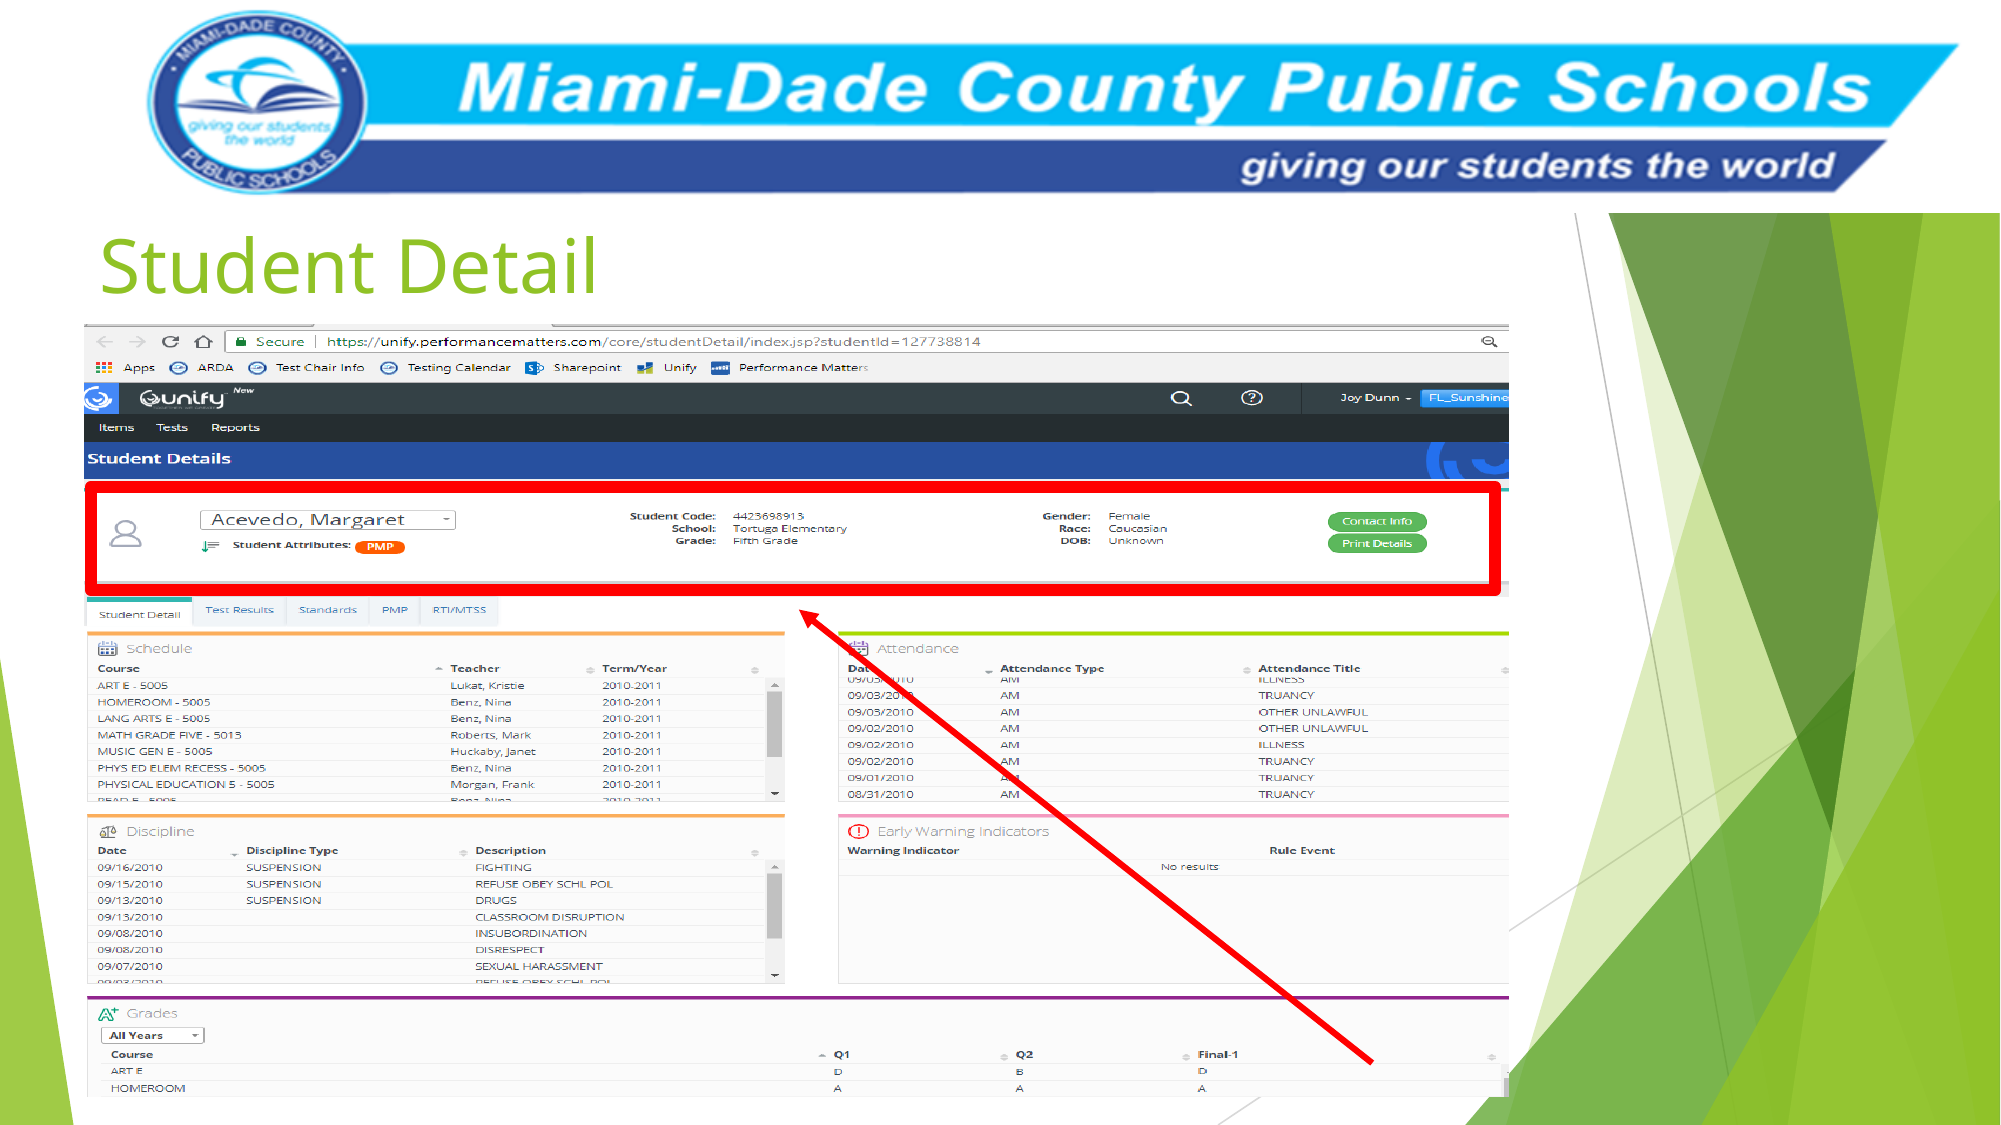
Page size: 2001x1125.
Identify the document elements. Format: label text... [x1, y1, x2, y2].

picture [84, 323, 1510, 1097]
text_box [798, 609, 1373, 1064]
picture [84, 0, 2000, 213]
title Student Detail [84, 223, 1346, 300]
